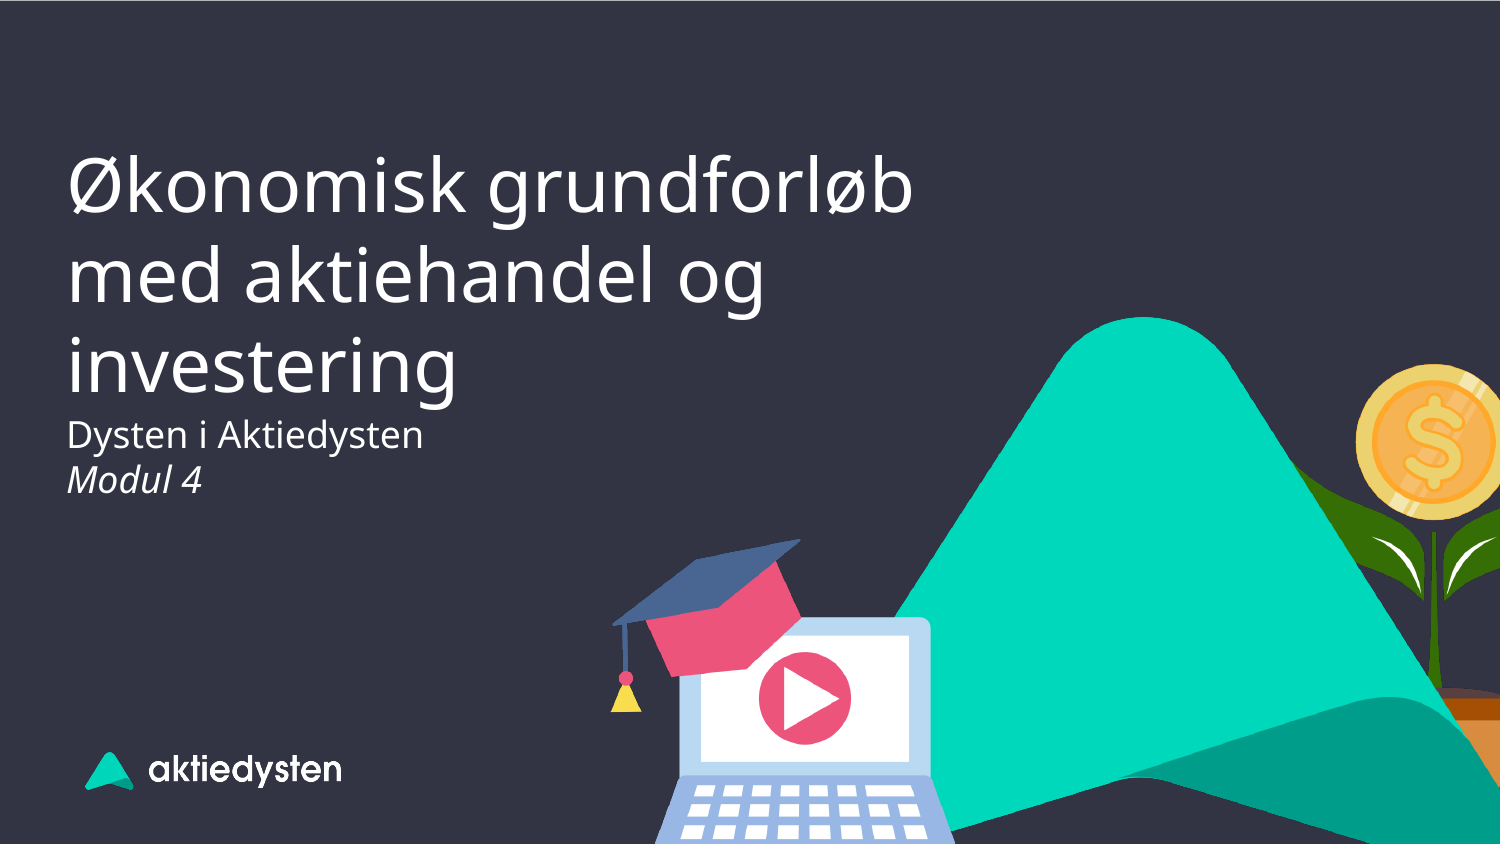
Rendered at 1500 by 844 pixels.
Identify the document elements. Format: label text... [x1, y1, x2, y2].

text_box [0, 0, 1500, 844]
title Økonomisk grundforløb med aktiehandel og investering [51, 122, 1045, 396]
picture [591, 246, 1500, 844]
subtitle Dysten i Aktiedysten Modul 4 [51, 396, 586, 640]
picture [85, 752, 342, 791]
